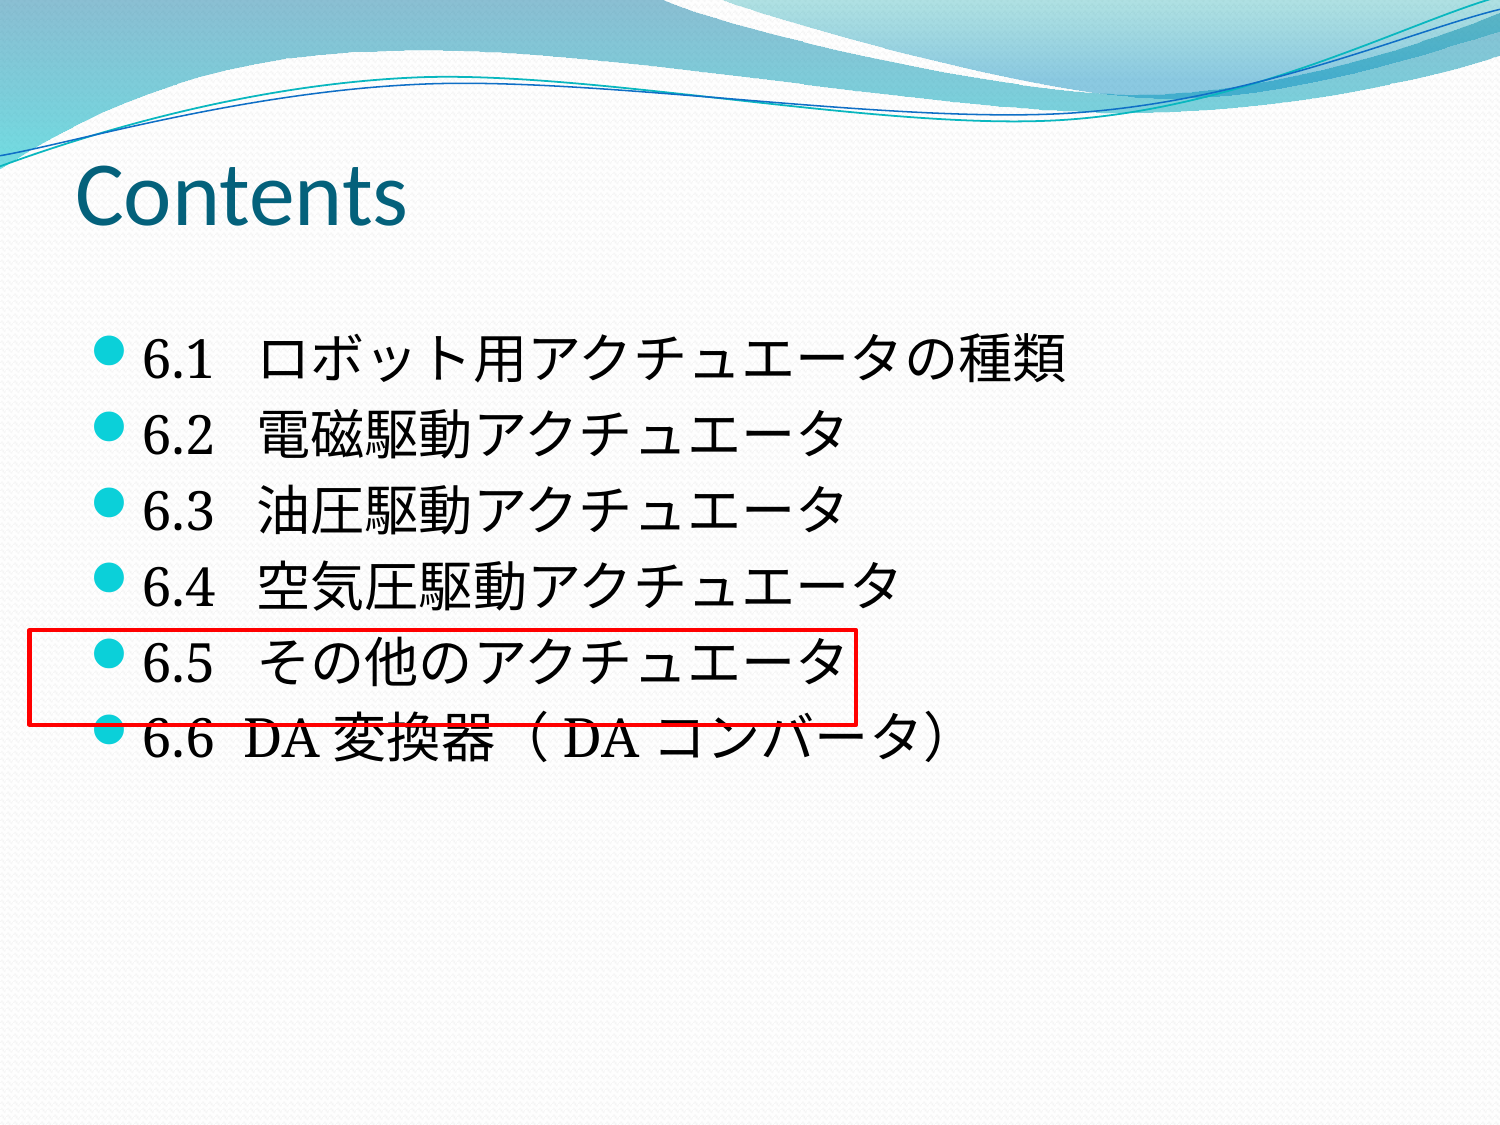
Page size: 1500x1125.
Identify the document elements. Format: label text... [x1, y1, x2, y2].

text_box [27, 628, 858, 727]
title Contents [75, 125, 1270, 244]
list 6.1 ロボット用アクチュエータの種類 6.2 電磁駆動アクチュエータ 6.3 油圧駆動アクチュエータ 6.4 空気圧駆動アクチュエータ 6.5 その他のアクチュエータ 6.6 DA変換器（DAコンバータ） [75, 317, 1425, 1038]
